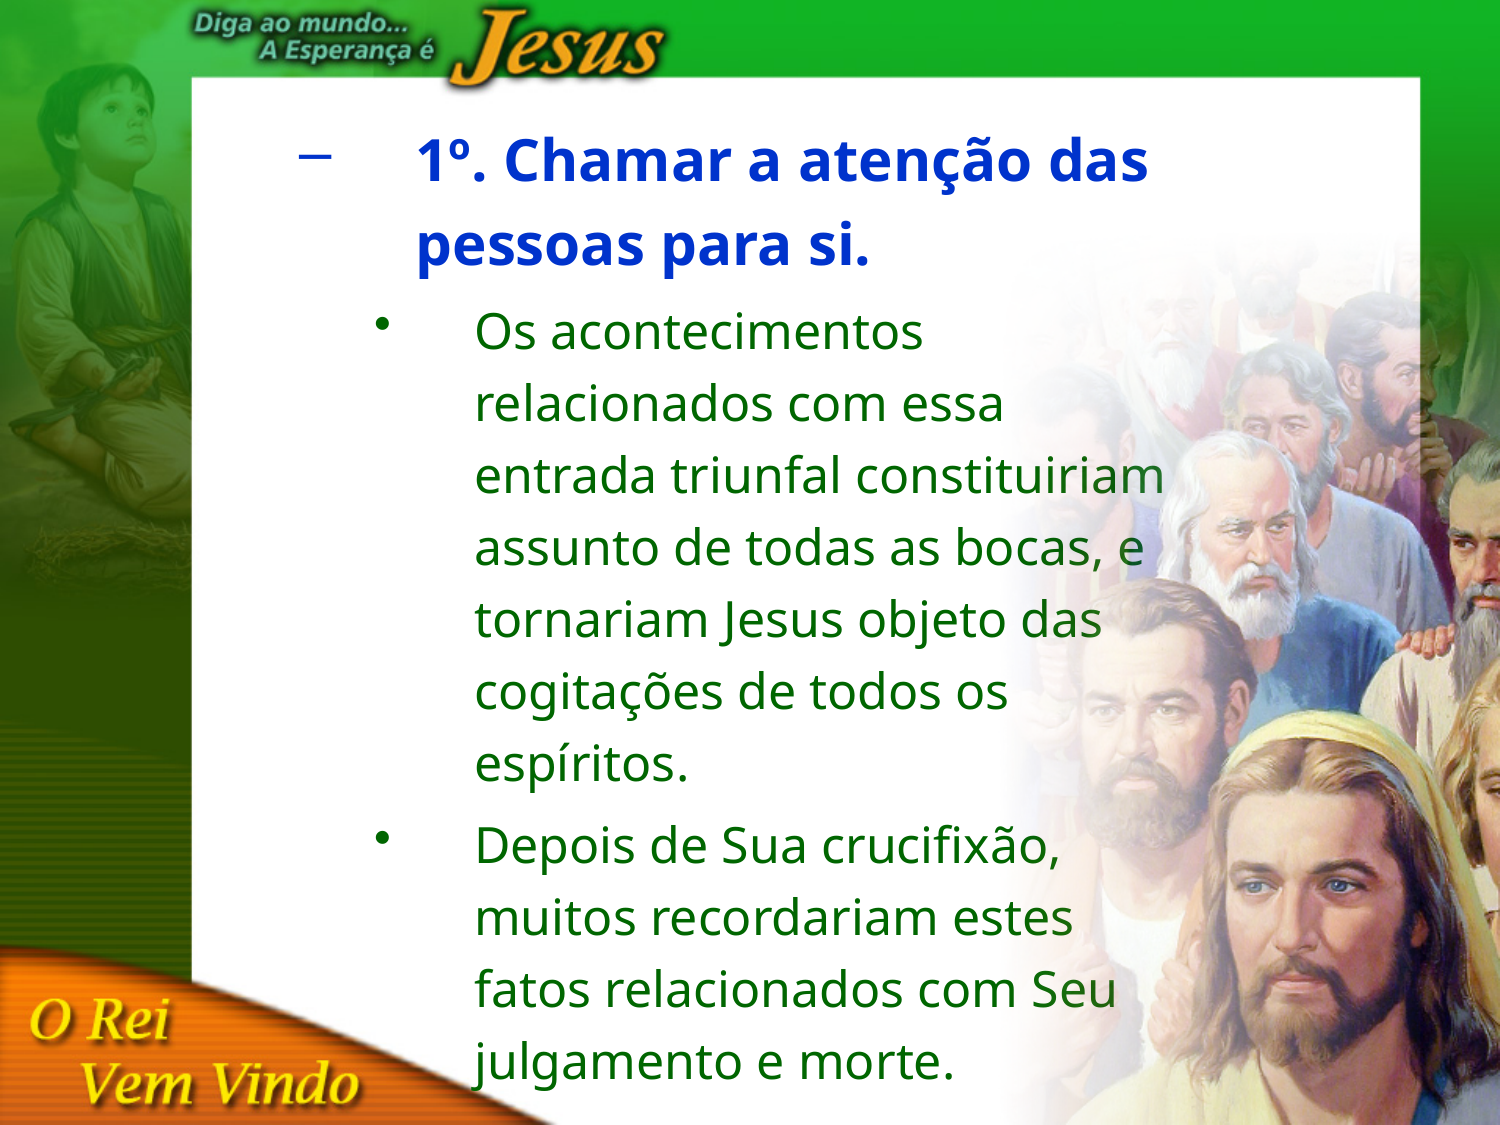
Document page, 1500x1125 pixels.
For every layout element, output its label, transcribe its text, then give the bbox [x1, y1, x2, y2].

list 1º. Chamar a atenção das pessoas para si. Os acontecimentos relacionados com essa entrada triunfal constituiriam assunto de todas as bocas, e tornariam Jesus objeto das cogitações de todos os espíritos. Depois de Sua crucifixão, muitos recordariam estes fatos relacionados com Seu julgamento e morte. [209, 101, 1199, 1094]
picture [0, 0, 1500, 1125]
